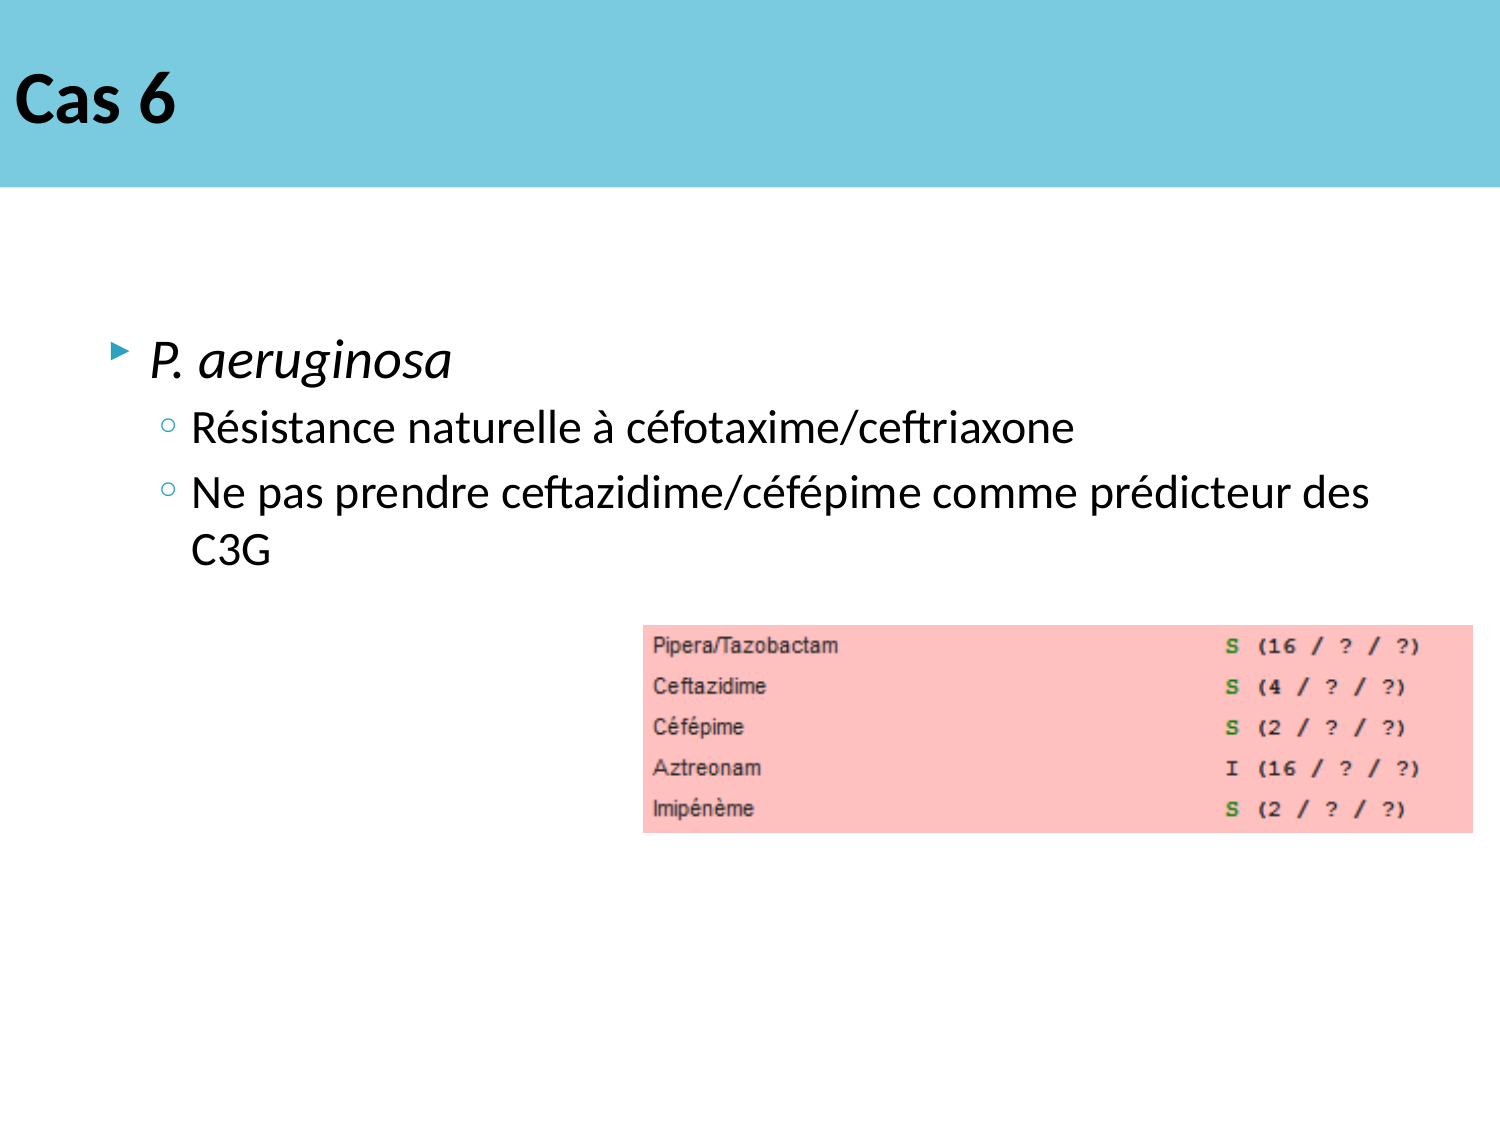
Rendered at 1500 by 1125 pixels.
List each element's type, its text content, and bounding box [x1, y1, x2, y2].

list P. aeruginosa Résistance naturelle à céfotaxime/ceftriaxone Ne pas prendre ceftazidime/céfépime comme prédicteur des C3G [75, 314, 1425, 986]
picture [643, 625, 1473, 833]
title Cas 6 [0, 0, 1500, 188]
